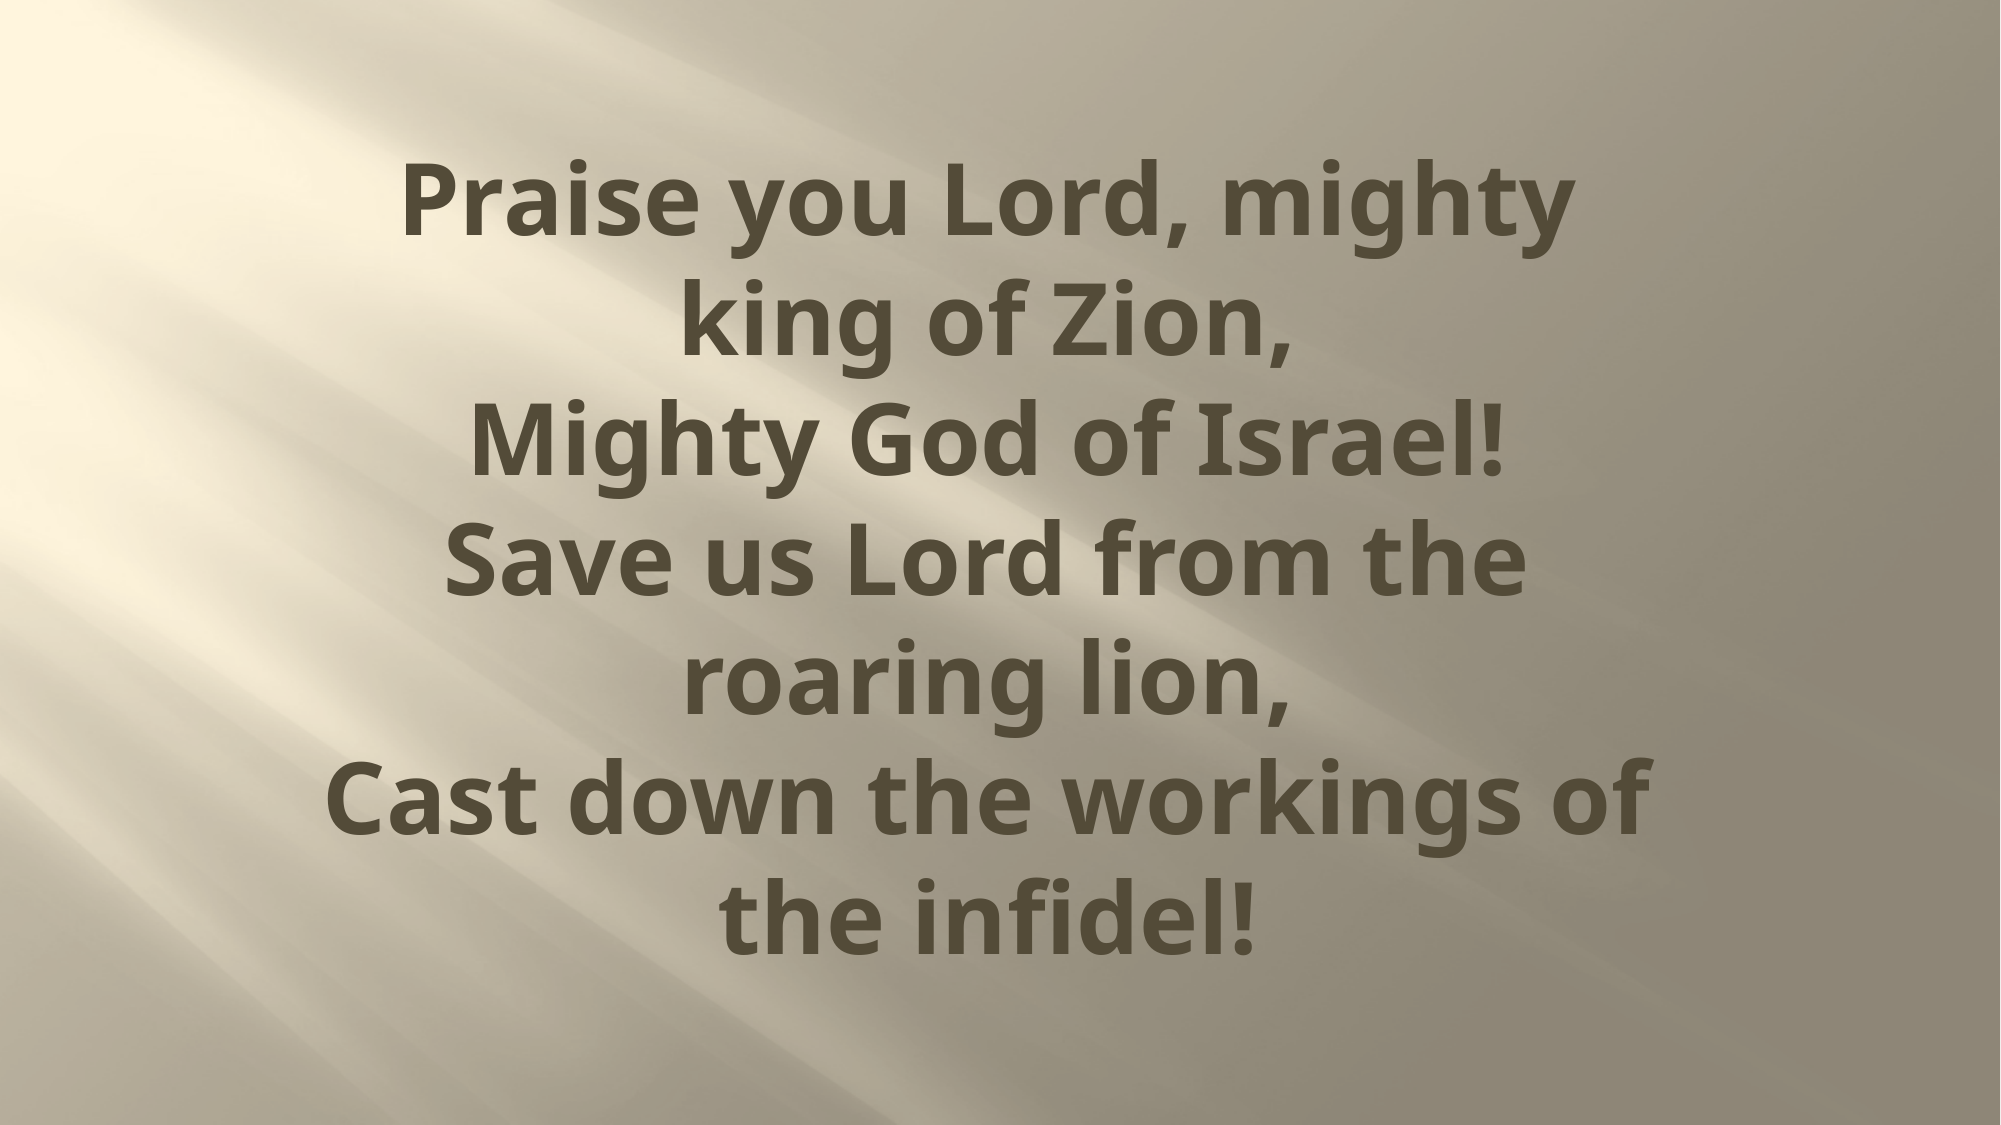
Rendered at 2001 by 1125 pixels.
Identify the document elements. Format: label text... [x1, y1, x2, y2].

title Praise you Lord, mighty king of Zion, Mighty God of Israel! Save us Lord from the roaring lion, Cast down the workings of the infidel! [312, 99, 1663, 975]
